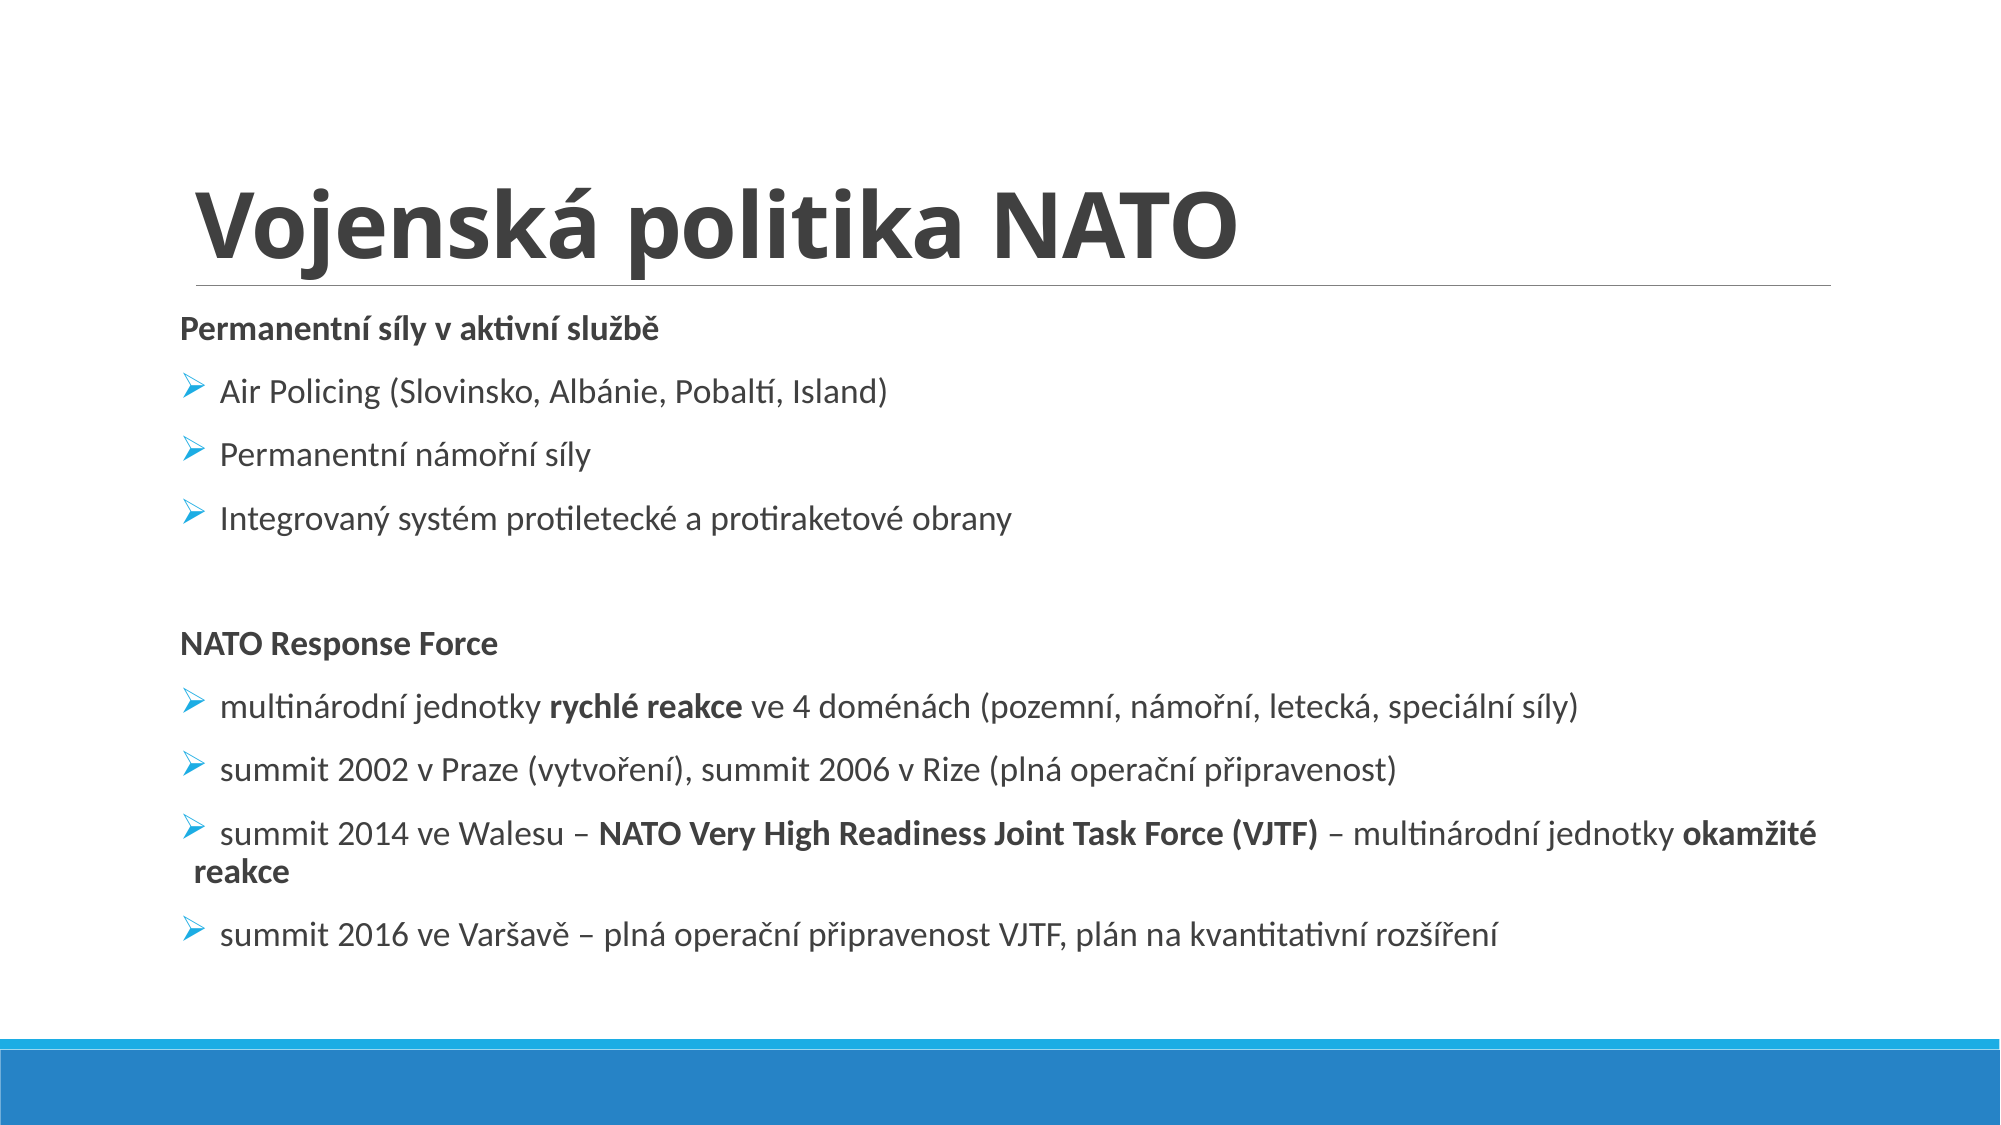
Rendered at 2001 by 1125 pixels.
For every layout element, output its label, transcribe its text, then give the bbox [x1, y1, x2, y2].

list Permanentní síly v aktivní službě Air Policing (Slovinsko, Albánie, Pobaltí, Island) Permanentní námořní síly Integrovaný systém protiletecké a protiraketové obrany NATO Response Force multinárodní jednotky rychlé reakce ve 4 doménách (pozemní, námořní, letecká, speciální síly) summit 2002 v Praze (vytvoření), summit 2006 v Rize (plná operační připravenost) summit 2014 ve Walesu – NATO Very High Readiness Joint Task Force (VJTF) – multinárodní jednotky okamžité reakce summit 2016 ve Varšavě – plná operační připravenost VJTF, plán na kvantitativní rozšíření [180, 302, 1830, 963]
title Vojenská politika NATO [180, 47, 1830, 285]
